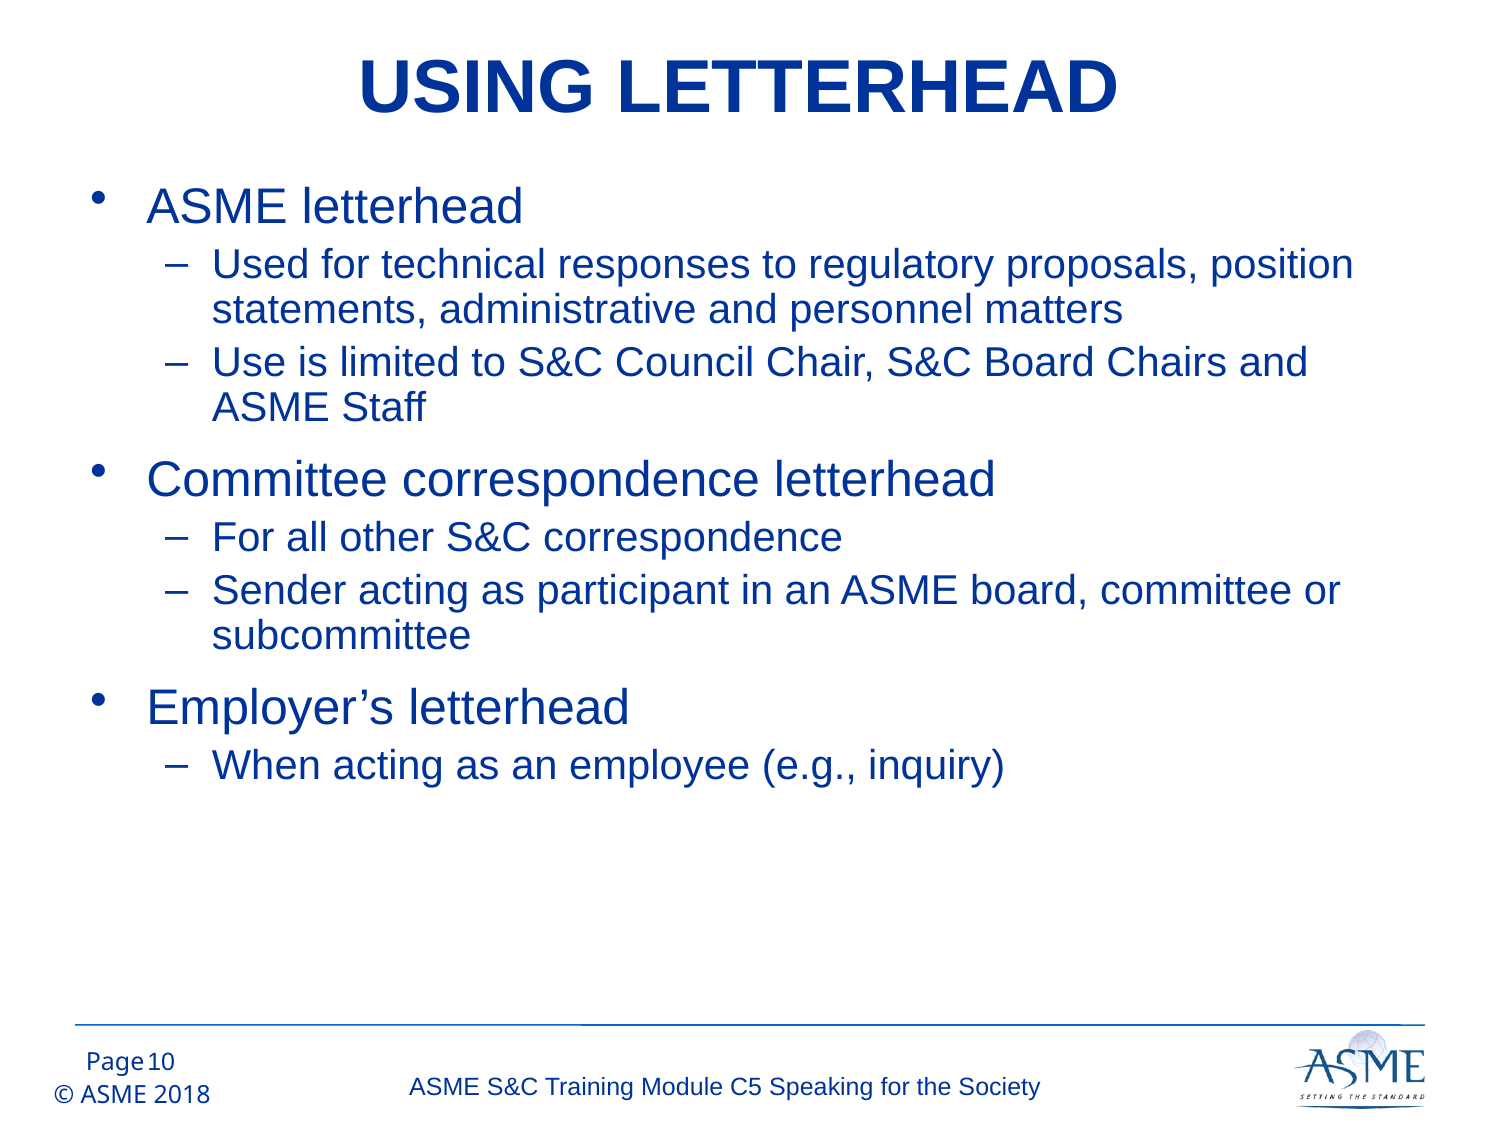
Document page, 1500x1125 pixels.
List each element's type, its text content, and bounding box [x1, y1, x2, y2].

title USING LETTERHEAD [150, 45, 1350, 121]
slide_number 9 [132, 1037, 204, 1073]
list ASME letterhead Used for technical responses to regulatory proposals, position statements, administrative and personnel matters Use is limited to S&C Council Chair, S&C Board Chairs and ASME Staff Committee correspondence letterhead For all other S&C correspondence Sender acting as participant in an ASME board, committee or subcommittee Employer’s letterhead When acting as an employee (e.g., inquiry) [75, 164, 1425, 960]
picture [1294, 1030, 1425, 1109]
footer ASME S&C Training Module C5 Speaking for the Society [229, 1062, 1230, 1103]
